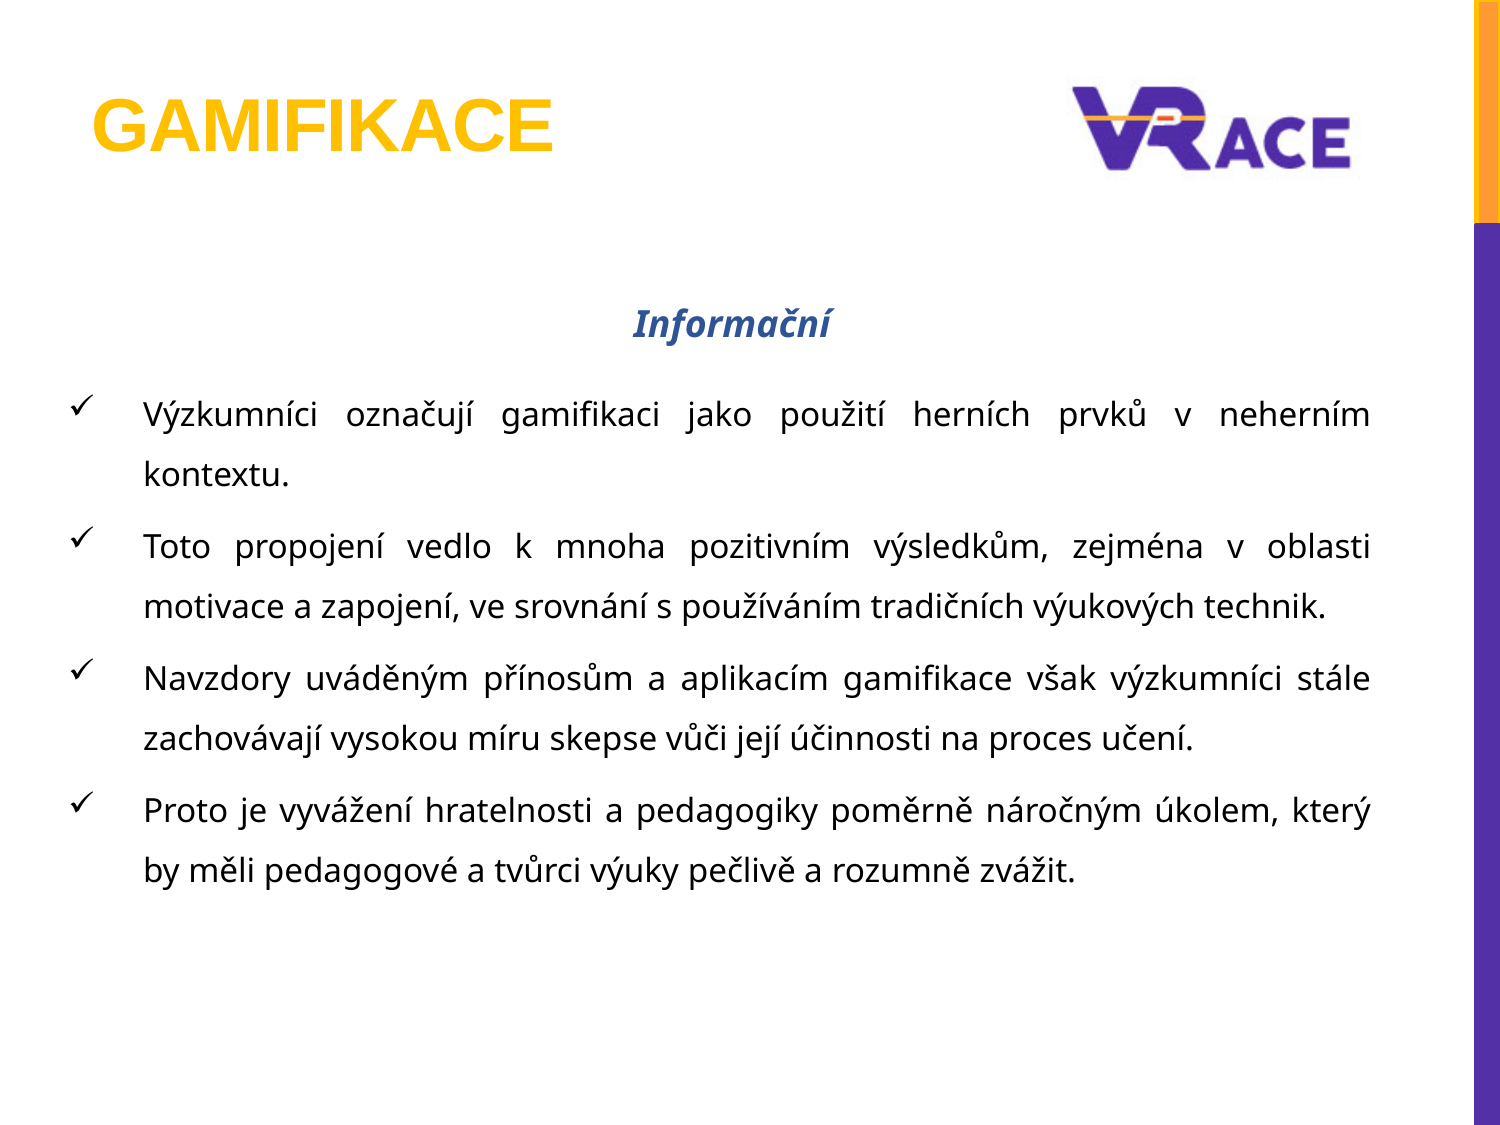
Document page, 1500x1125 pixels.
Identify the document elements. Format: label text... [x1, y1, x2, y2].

list Výzkumníci označují gamifikaci jako použití herních prvků v neherním kontextu. Toto propojení vedlo k mnoha pozitivním výsledkům, zejména v oblasti motivace a zapojení, ve srovnání s používáním tradičních výukových technik. Navzdory uváděným přínosům a aplikacím gamifikace však výzkumníci stále zachovávají vysokou míru skepse vůči její účinnosti na proces učení. Proto je vyvážení hratelnosti a pedagogiky poměrně náročným úkolem, který by měli pedagogové a tvůrci výuky pečlivě a rozumně zvážit. [53, 365, 1388, 1069]
picture [1057, 39, 1374, 222]
text_box Informační [194, 269, 1270, 352]
title Gamifikace [76, 60, 1027, 174]
